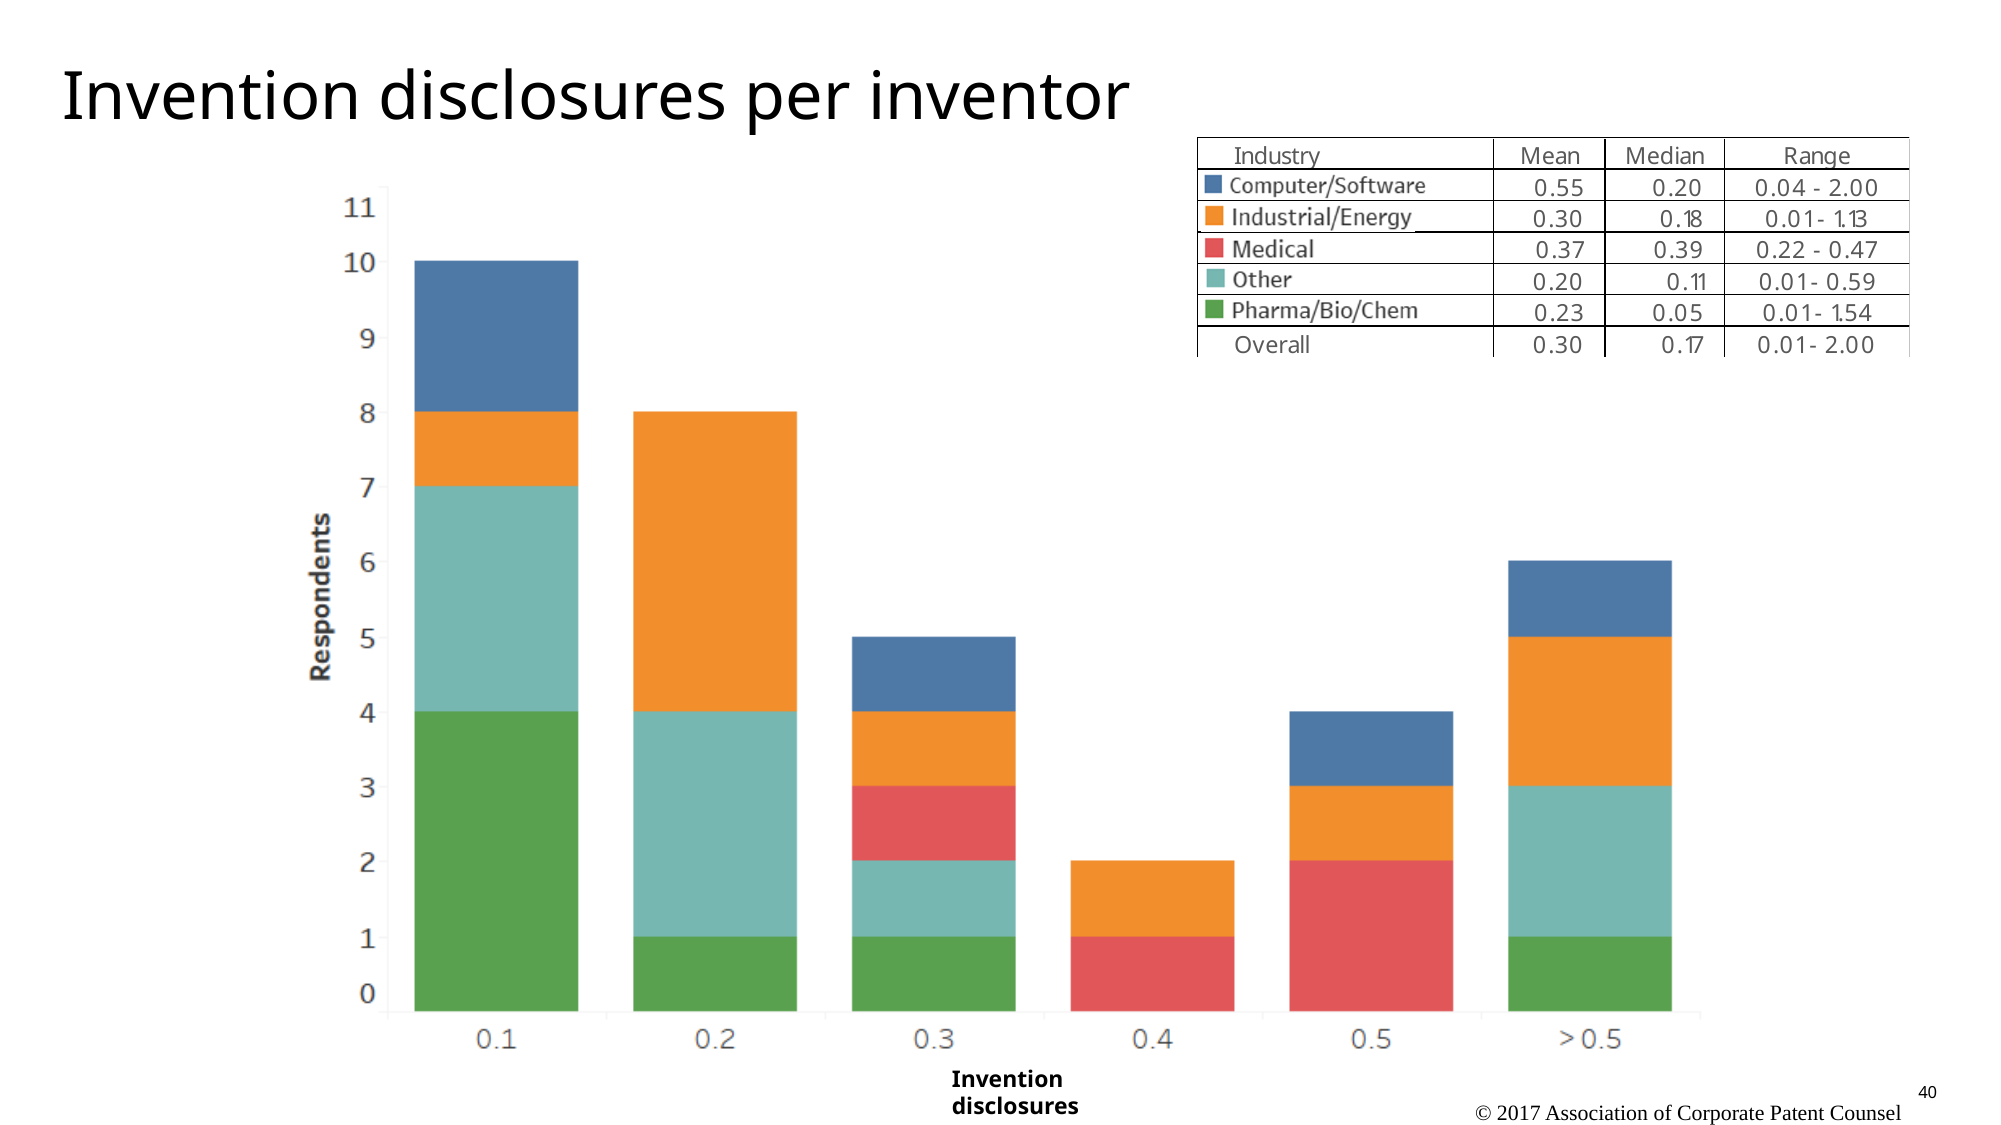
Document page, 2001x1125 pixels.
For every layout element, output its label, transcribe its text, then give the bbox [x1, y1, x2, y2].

text_box Invention disclosures [951, 1065, 1197, 1120]
picture [295, 137, 1911, 1065]
text_box © 2017 Association of Corporate Patent Counsel [1475, 1098, 1922, 1125]
title Invention disclosures per inventor [62, 62, 1937, 138]
